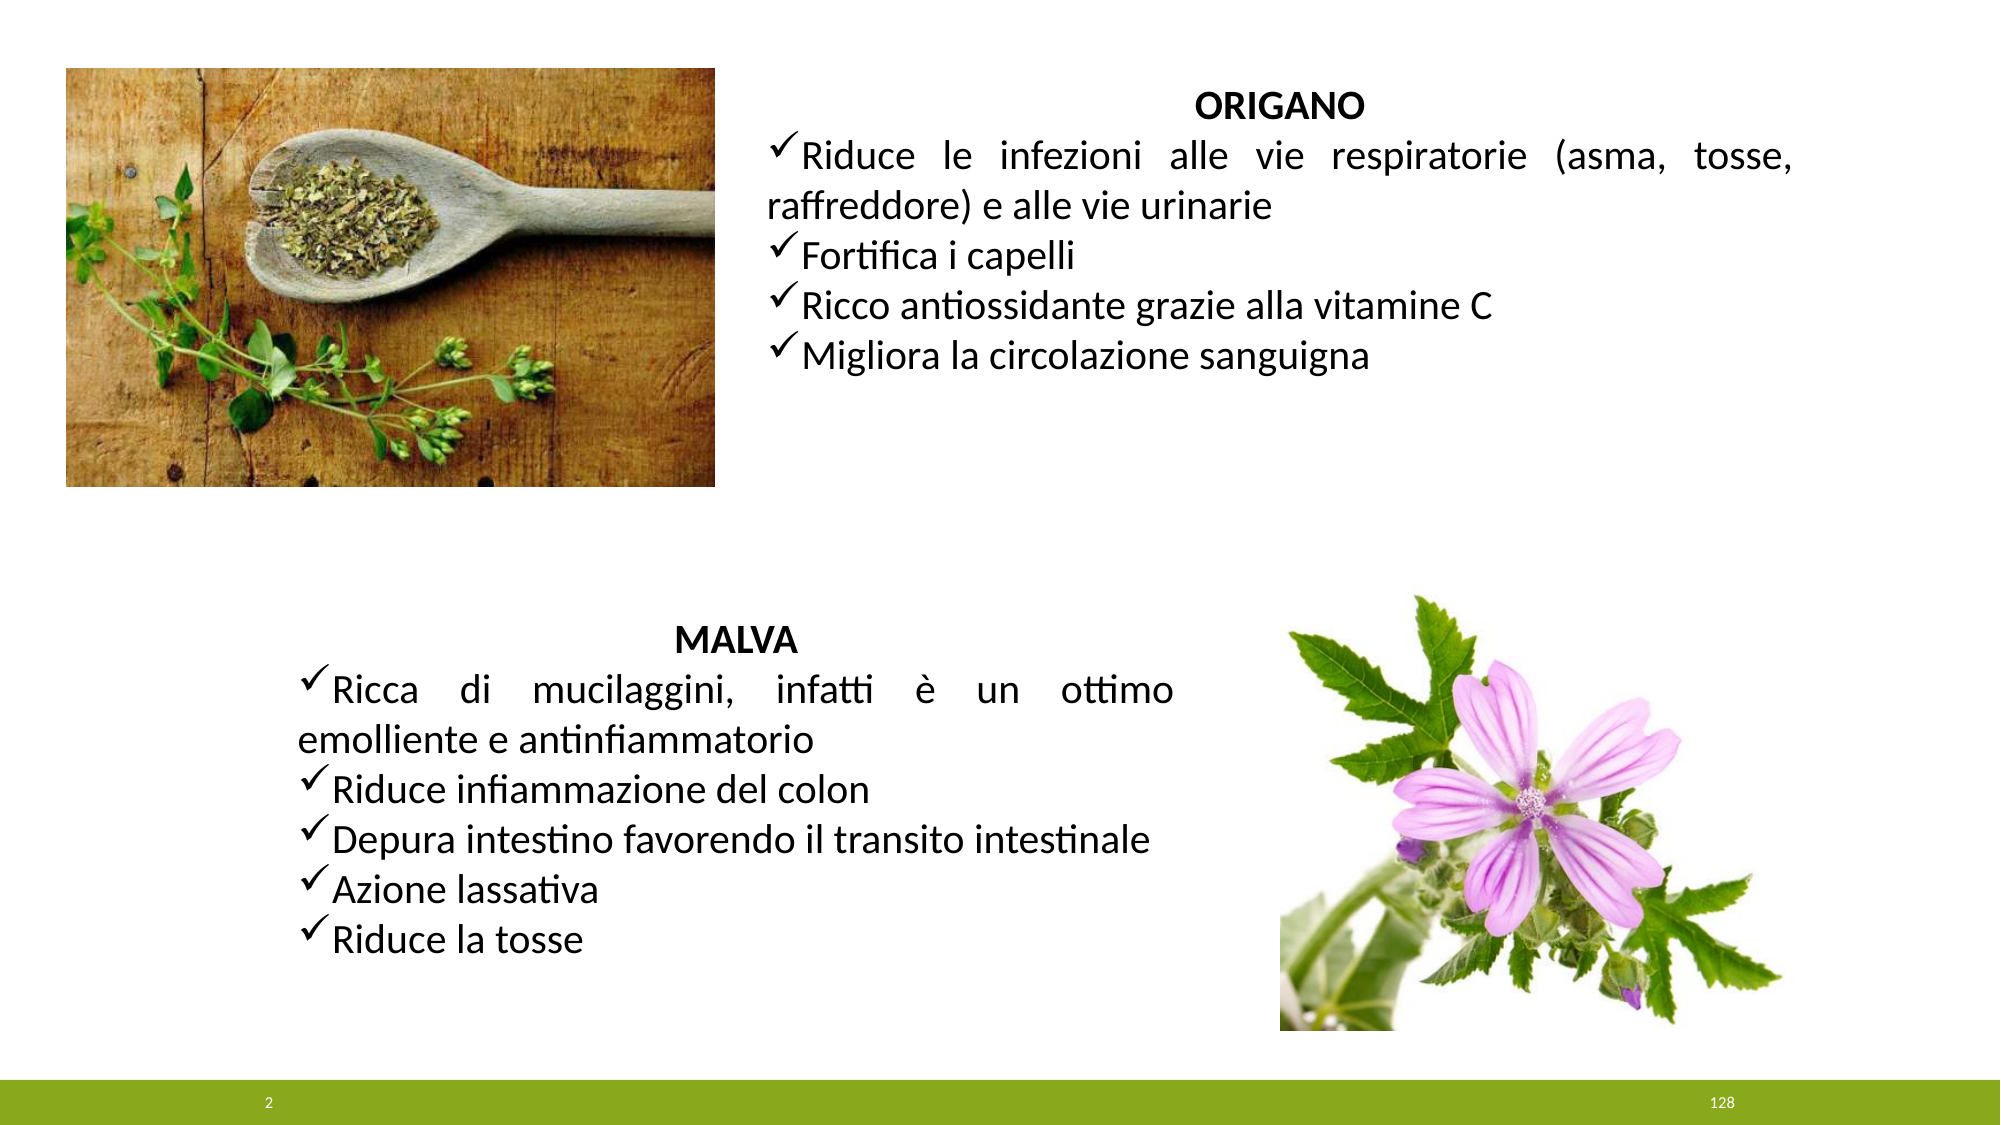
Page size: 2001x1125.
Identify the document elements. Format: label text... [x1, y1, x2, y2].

picture [1279, 532, 1945, 1031]
slide_number 128 [1623, 1082, 1750, 1121]
footer 2 [249, 1082, 1315, 1121]
picture [66, 68, 715, 488]
text_box ORIGANO Riduce le infezioni alle vie respiratorie (asma, tosse, raffreddore) e alle vie urinarie Fortifica i capelli Ricco antiossidante grazie alla vitamine C Migliora la circolazione sanguigna [752, 70, 1809, 436]
text_box MALVA Ricca di mucilaggini, infatti è un ottimo emolliente e antinfiammatorio Riduce infiammazione del colon Depura intestino favorendo il transito intestinale Azione lassativa Riduce la tosse [282, 604, 1190, 970]
